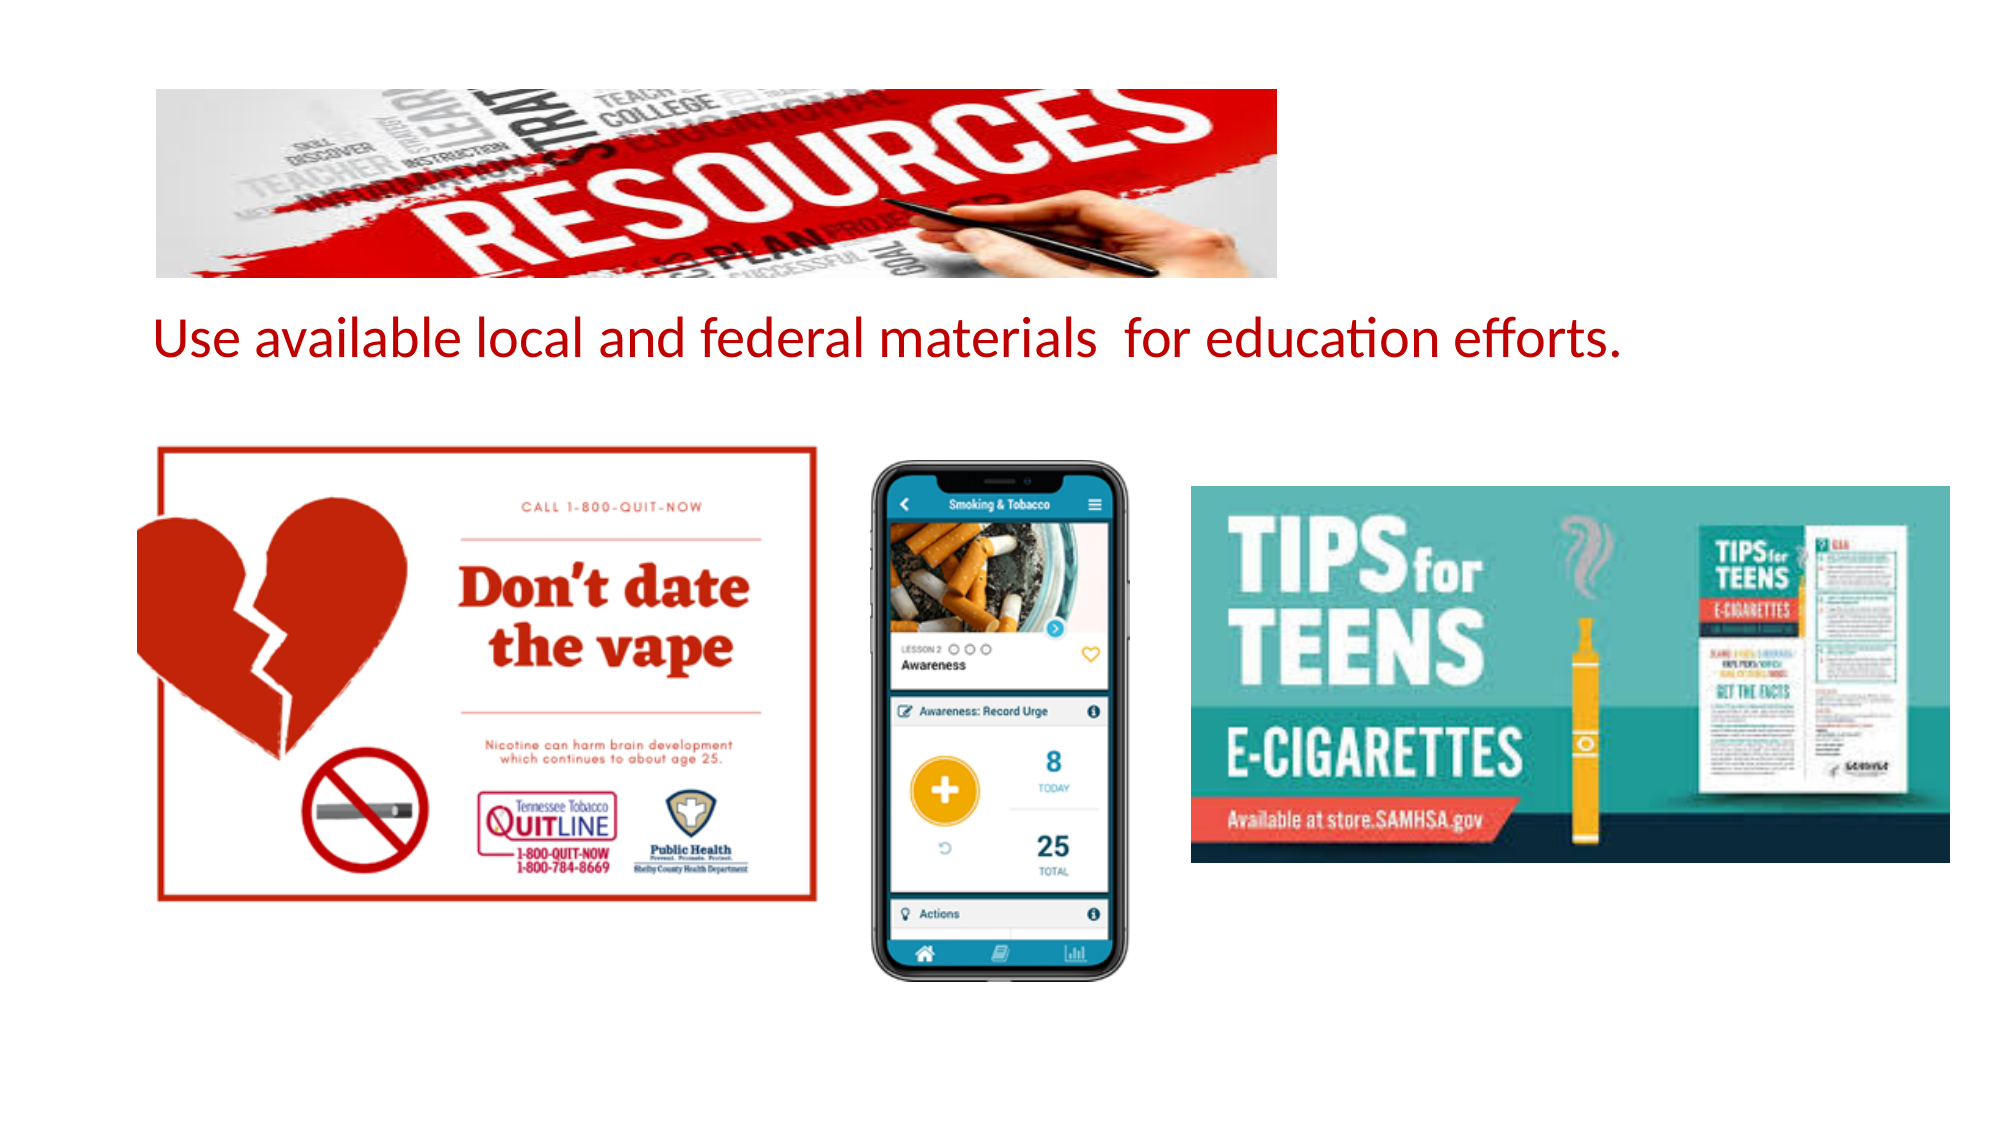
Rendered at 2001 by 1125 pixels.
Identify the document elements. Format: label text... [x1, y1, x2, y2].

list Use available local and federal materials for education efforts. [137, 299, 1863, 1014]
picture [1191, 486, 1950, 863]
picture [137, 424, 838, 925]
picture [870, 460, 1130, 982]
picture [156, 89, 1277, 278]
